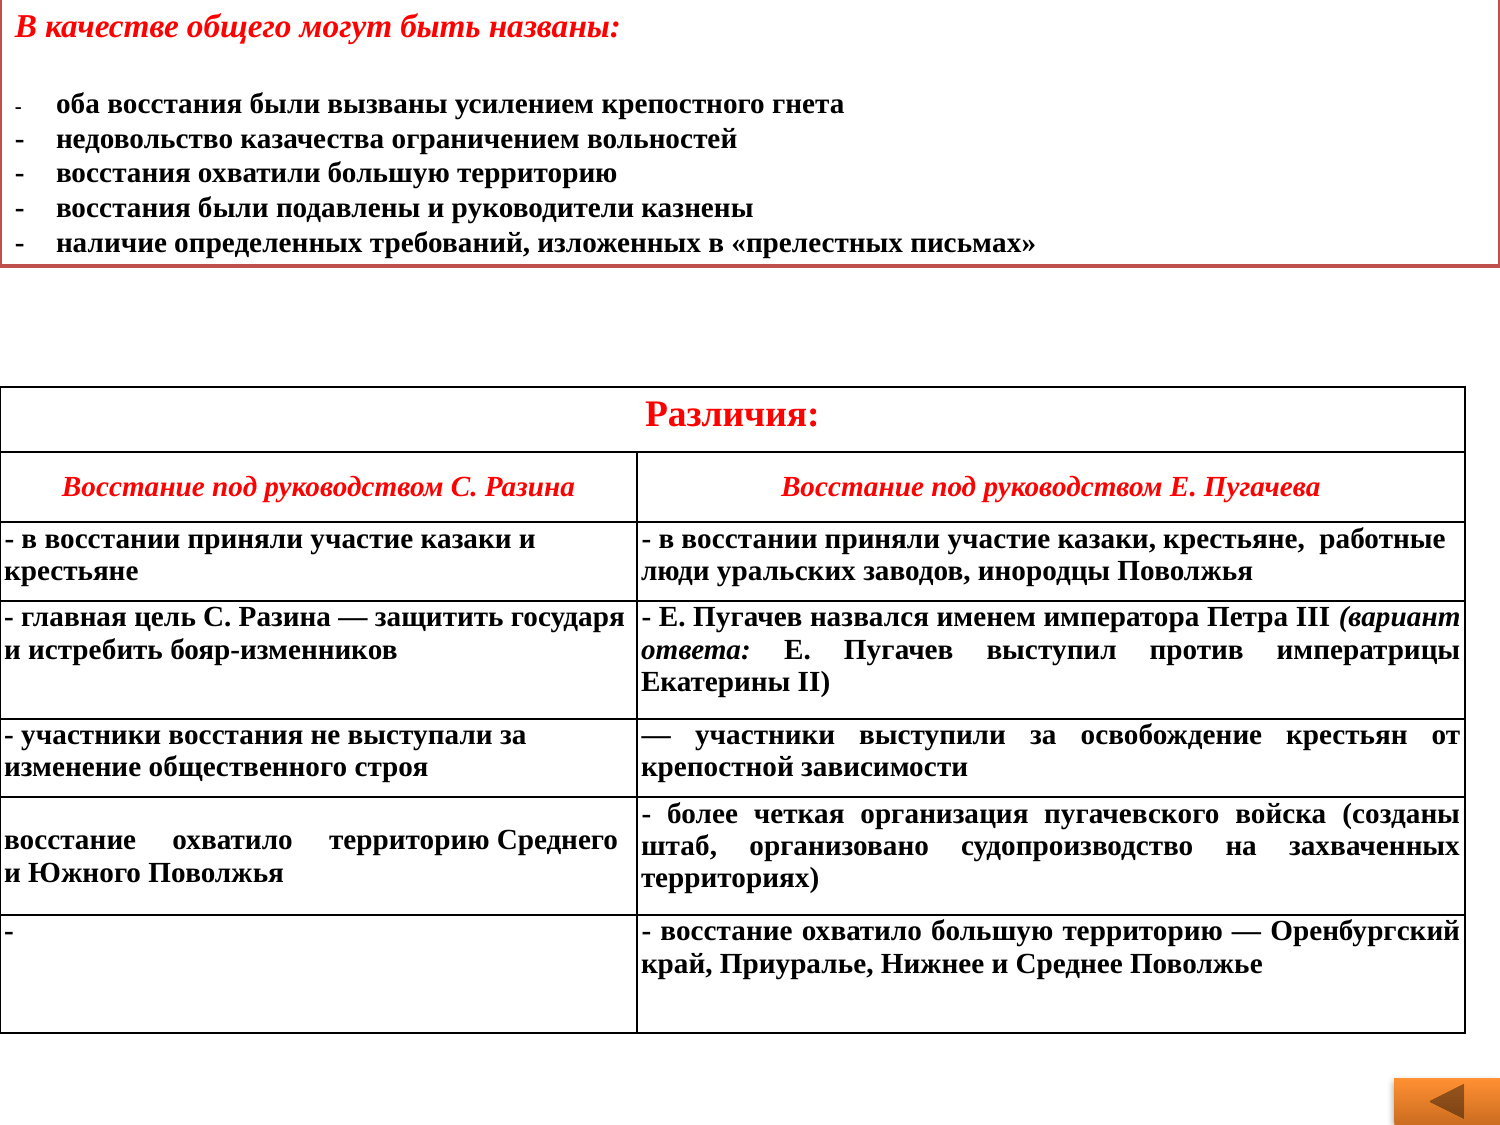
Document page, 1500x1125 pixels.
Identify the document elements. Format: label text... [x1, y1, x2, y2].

table_cell - более четкая организация пугачевского войска (созданы штаб, организовано судопроизводство на захваченных территориях) [638, 798, 1464, 914]
table_header Различия: [1, 388, 1464, 451]
table_cell — участники выступили за освобождение крестьян от крепостной зависимости [638, 720, 1464, 796]
table_cell Восстание под руководством Е. Пугачева [638, 453, 1464, 521]
table_cell восстание охватило территорию Среднего и Южного Поволжья [1, 798, 636, 914]
table_cell - в восстании приняли участие казаки, крестьяне, работные люди уральских заводов, инородцы Поволжья [638, 523, 1464, 600]
text_box [1394, 1078, 1500, 1125]
table_cell - в восстании приняли участие казаки и крестьяне [1, 523, 636, 600]
table_cell - Е. Пугачев назвался именем императора Петра III (вариант ответа: Е. Пу­гачев выступил против императрицы Екатерины II) [638, 602, 1464, 718]
table_cell - [1, 916, 636, 1032]
table_cell - восстание охватило большую территорию — Оренбургский край, Приуралье, Нижнее и Среднее Поволжье [638, 916, 1464, 1032]
table_cell - участники восстания не выступали за изменение общественного строя [1, 720, 636, 796]
table_cell Восстание под руководством С. Разина [1, 453, 636, 521]
text_box В качестве общего могут быть названы: - оба восстания были вызваны усилением крепостного гнета - недовольство казачества ограничением вольностей - восстания охватили большую территорию - восстания были подавлены и руководители казнены - наличие определенных требований, изложенных в «прелестных письмах» [0, 0, 1500, 268]
table_cell - главная цель С. Разина — защитить государя и истребить бояр-изменников [1, 602, 636, 718]
